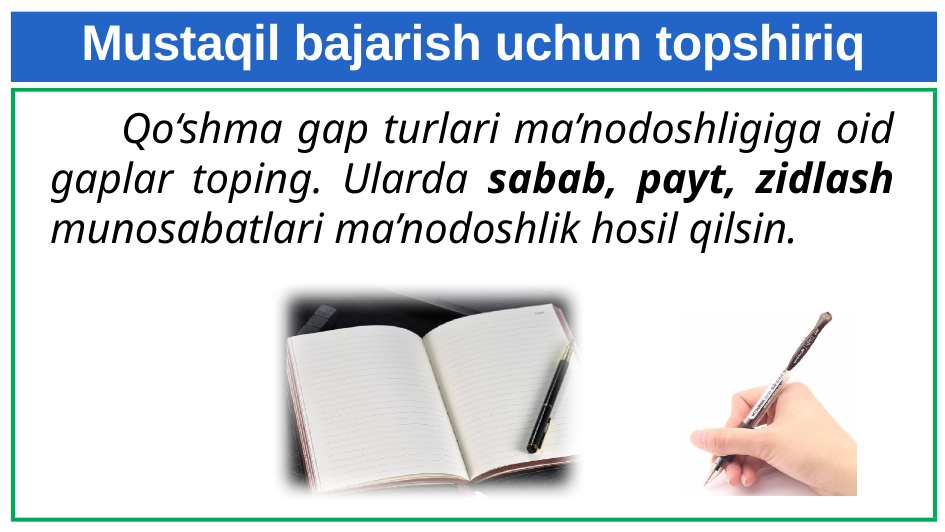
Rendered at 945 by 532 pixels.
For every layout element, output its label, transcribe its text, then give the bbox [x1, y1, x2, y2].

picture [678, 310, 857, 497]
title Mustaqil bajarish uchun topshiriq [13, 13, 934, 77]
text_box Qo‘shma gap turlari ma’nodoshligiga oid gaplar toping. Ularda sabab, payt, zidlash munosabatlari ma’nodoshlik hosil qilsin. [35, 94, 910, 260]
picture [271, 280, 586, 503]
